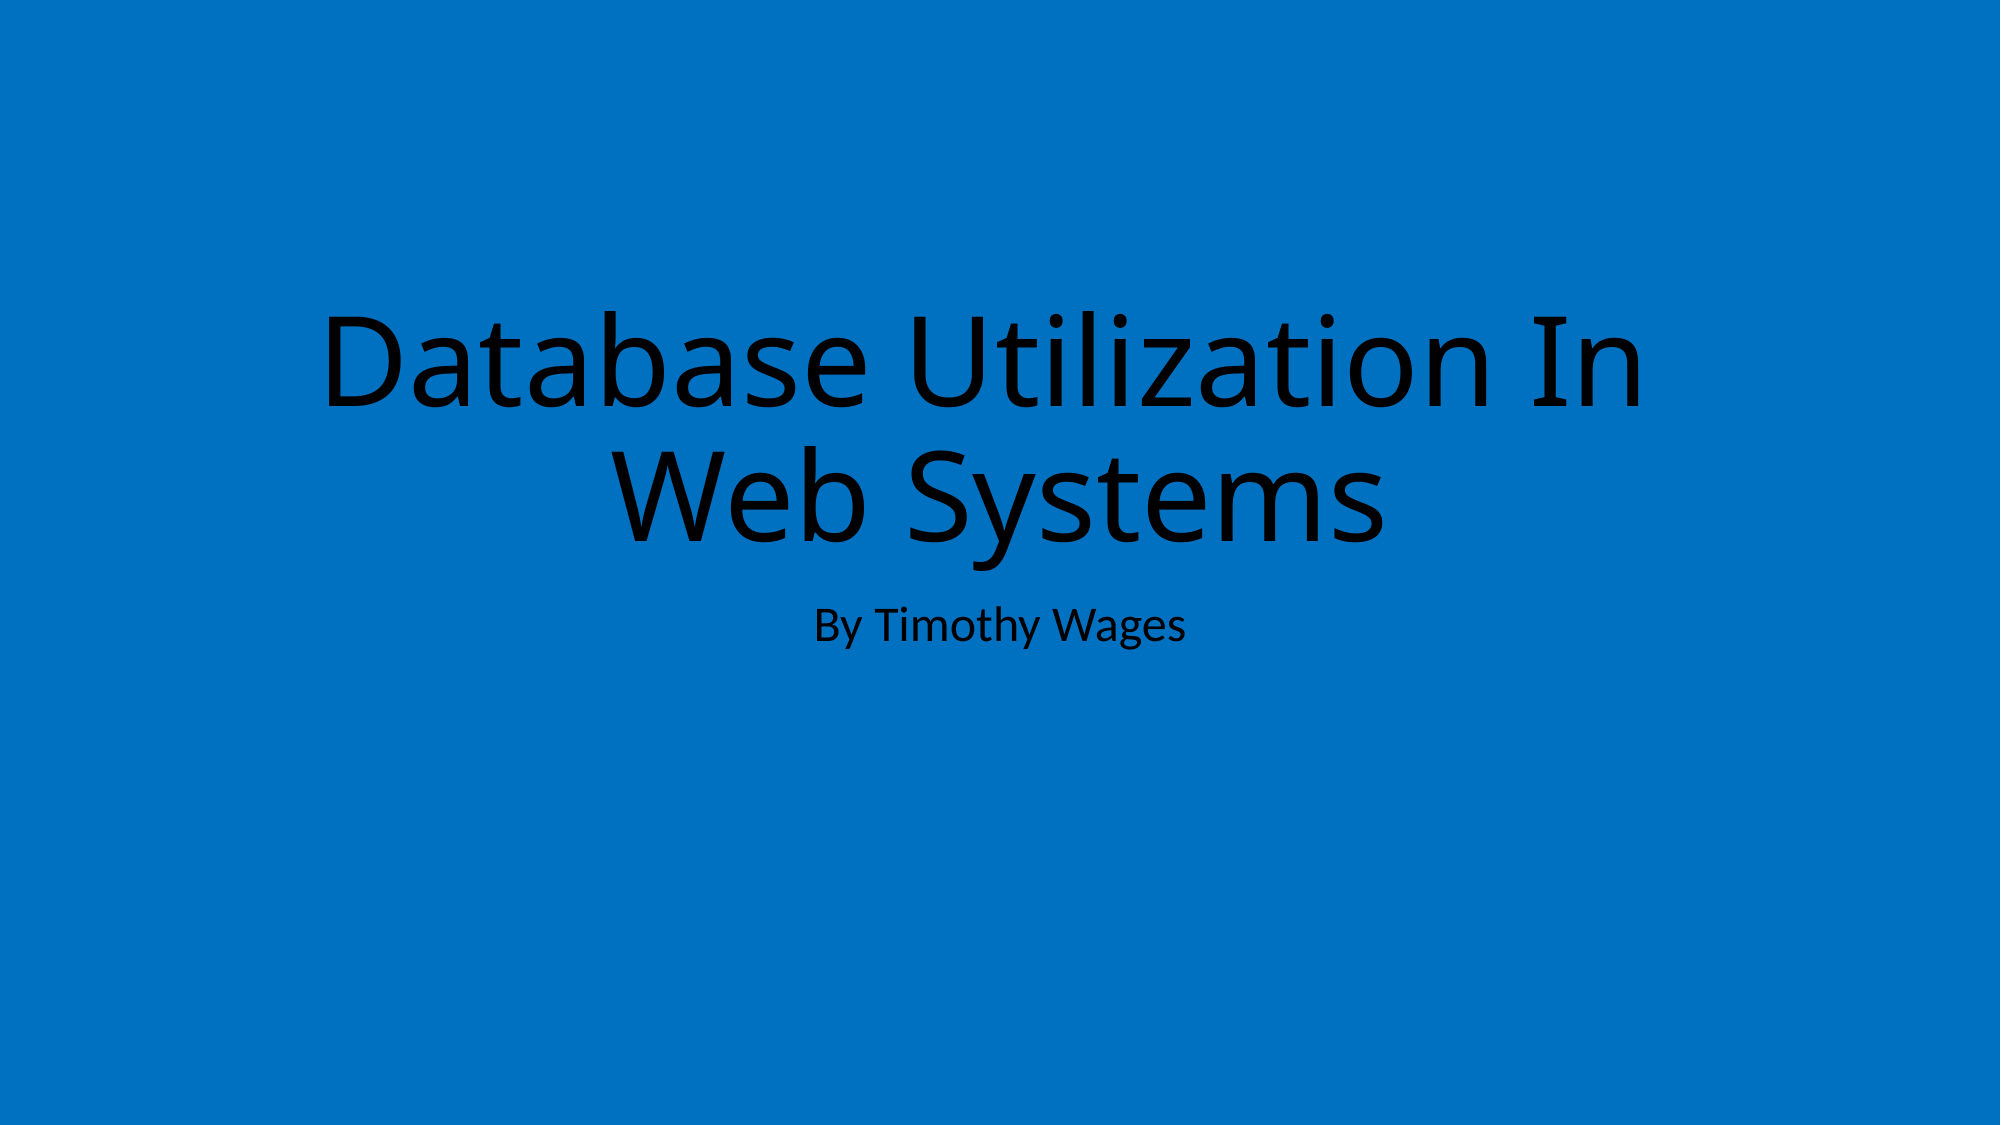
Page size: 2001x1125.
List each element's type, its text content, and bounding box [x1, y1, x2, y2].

subtitle By Timothy Wages [249, 590, 1750, 863]
title Database Utilization In Web Systems [249, 184, 1750, 576]
